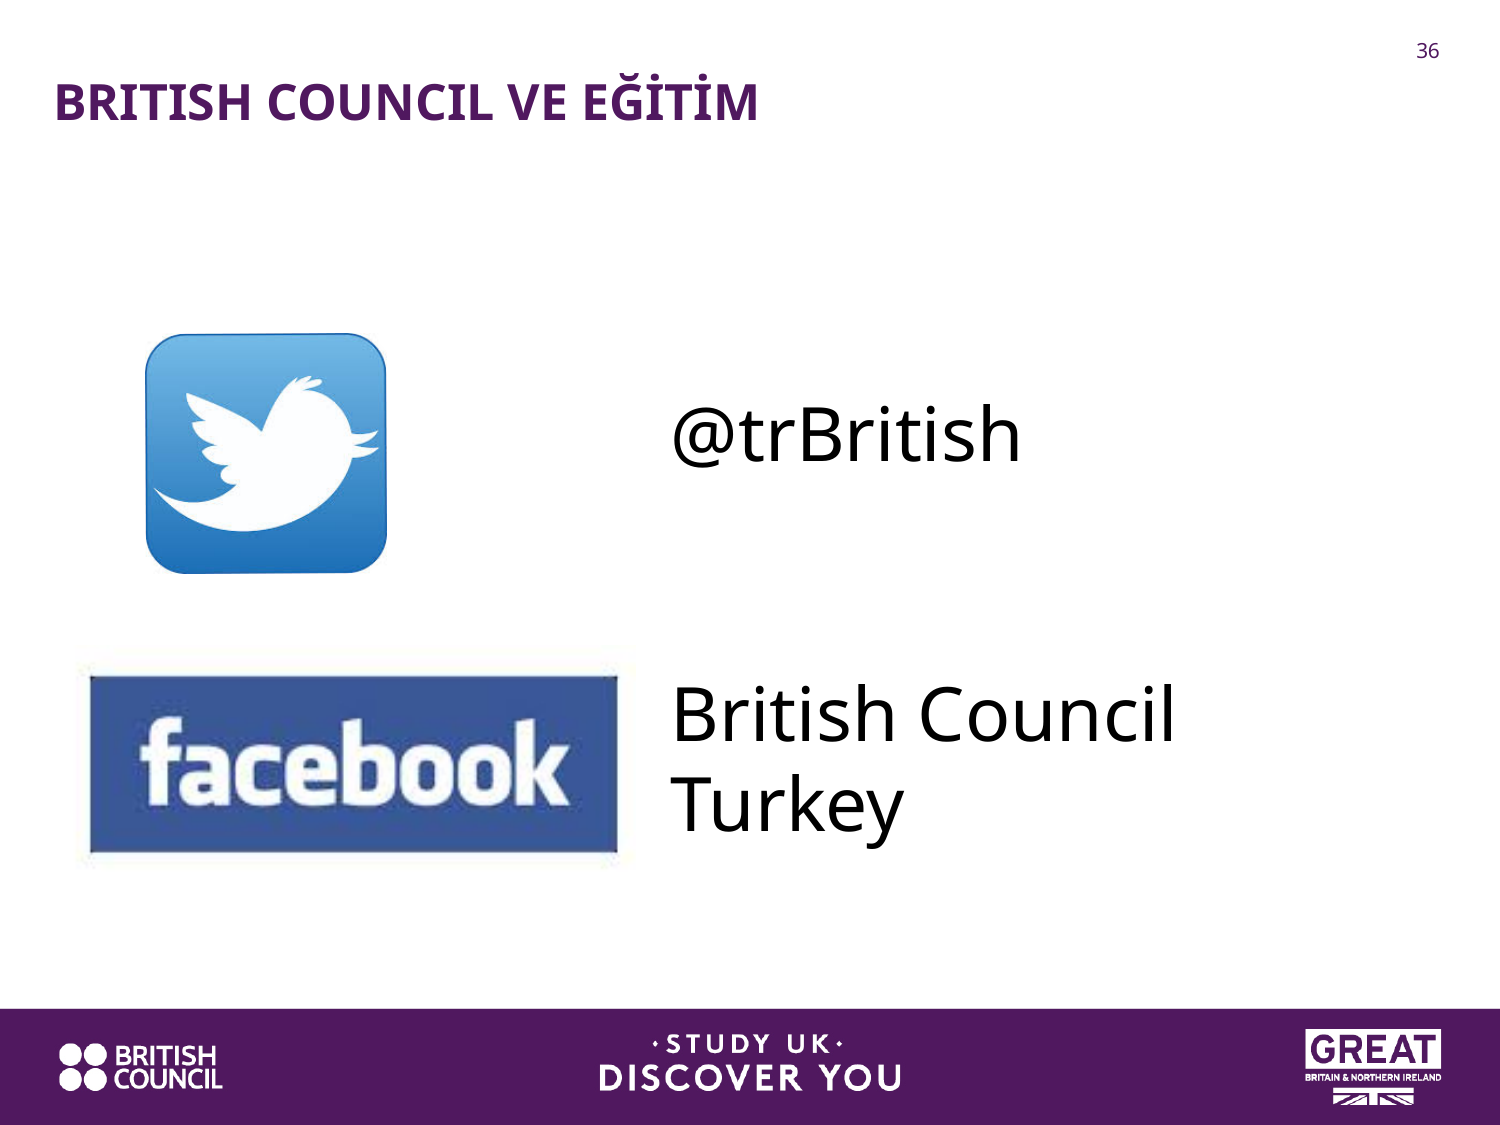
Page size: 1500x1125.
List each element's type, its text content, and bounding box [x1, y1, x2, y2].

picture [0, 0, 1500, 1125]
title BRITISH COUNCIL VE EĞİTİM [53, 70, 1404, 259]
list @trBritish British Council Turkey [670, 263, 1404, 968]
